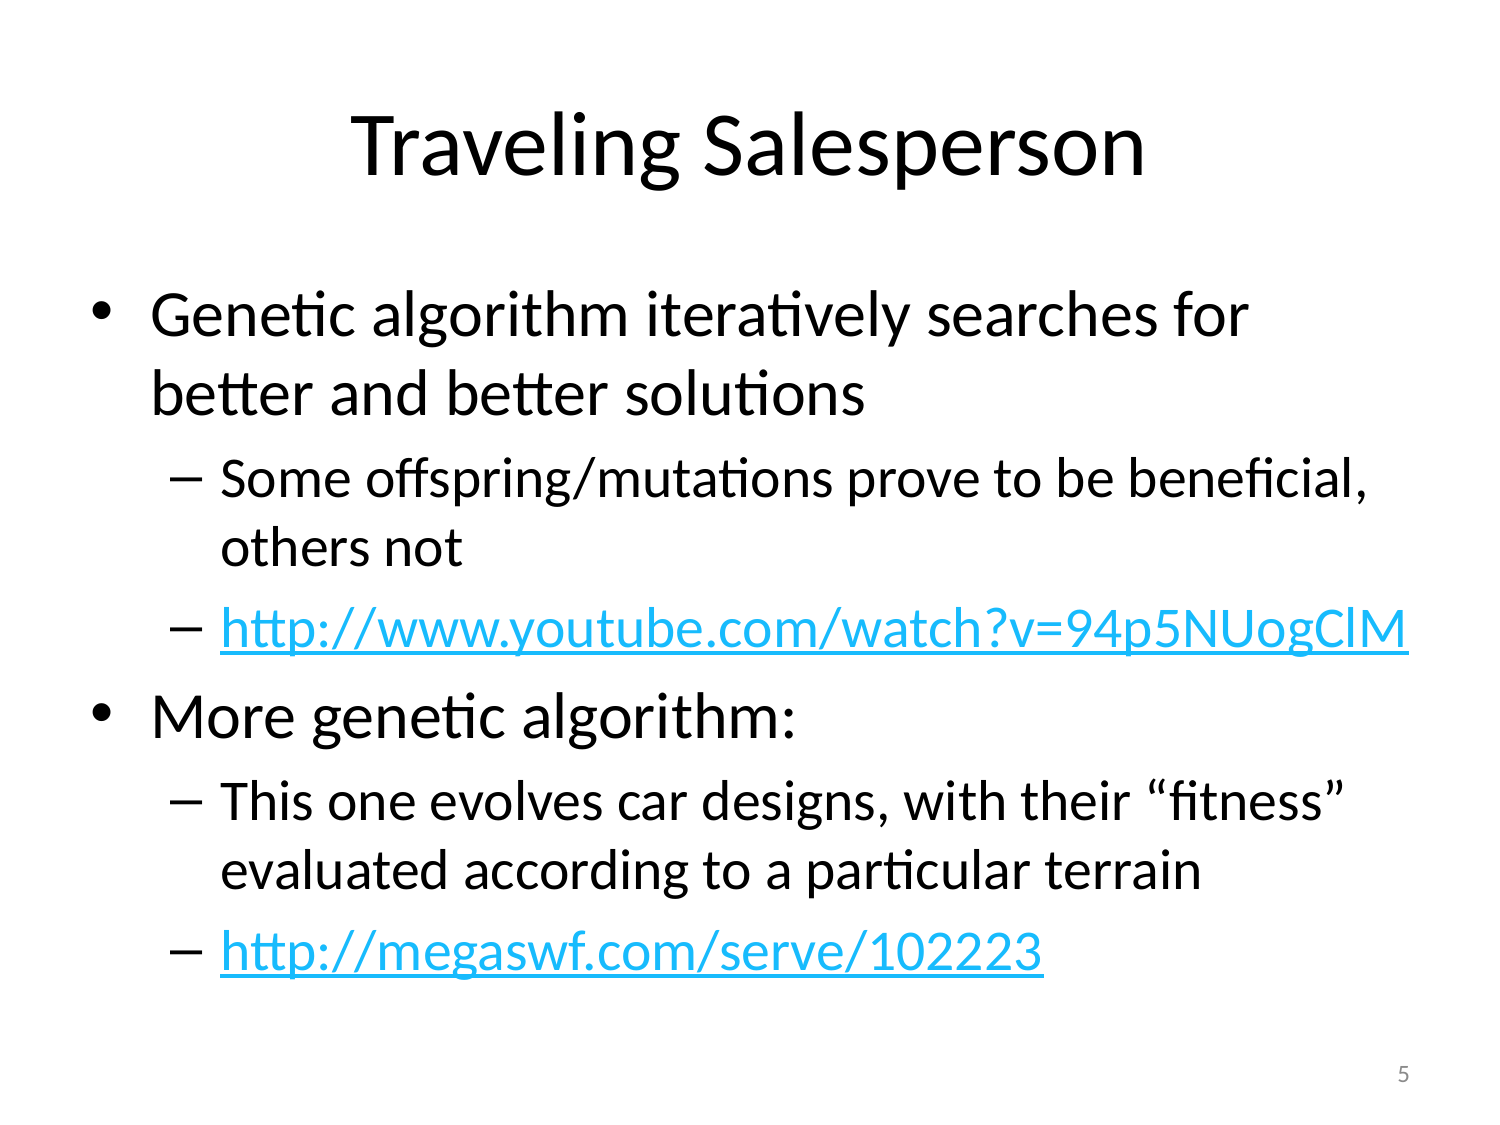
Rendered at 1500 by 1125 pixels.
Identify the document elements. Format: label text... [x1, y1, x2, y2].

slide_number 5 [1074, 1042, 1425, 1103]
list Genetic algorithm iteratively searches for better and better solutions Some offspring/mutations prove to be beneficial, others not http://www.youtube.com/watch?v=94p5NUogClM More genetic algorithm: This one evolves car designs, with their “fitness” evaluated according to a particular terrain http://megaswf.com/serve/102223 [75, 262, 1425, 1005]
title Traveling Salesperson [75, 45, 1425, 233]
